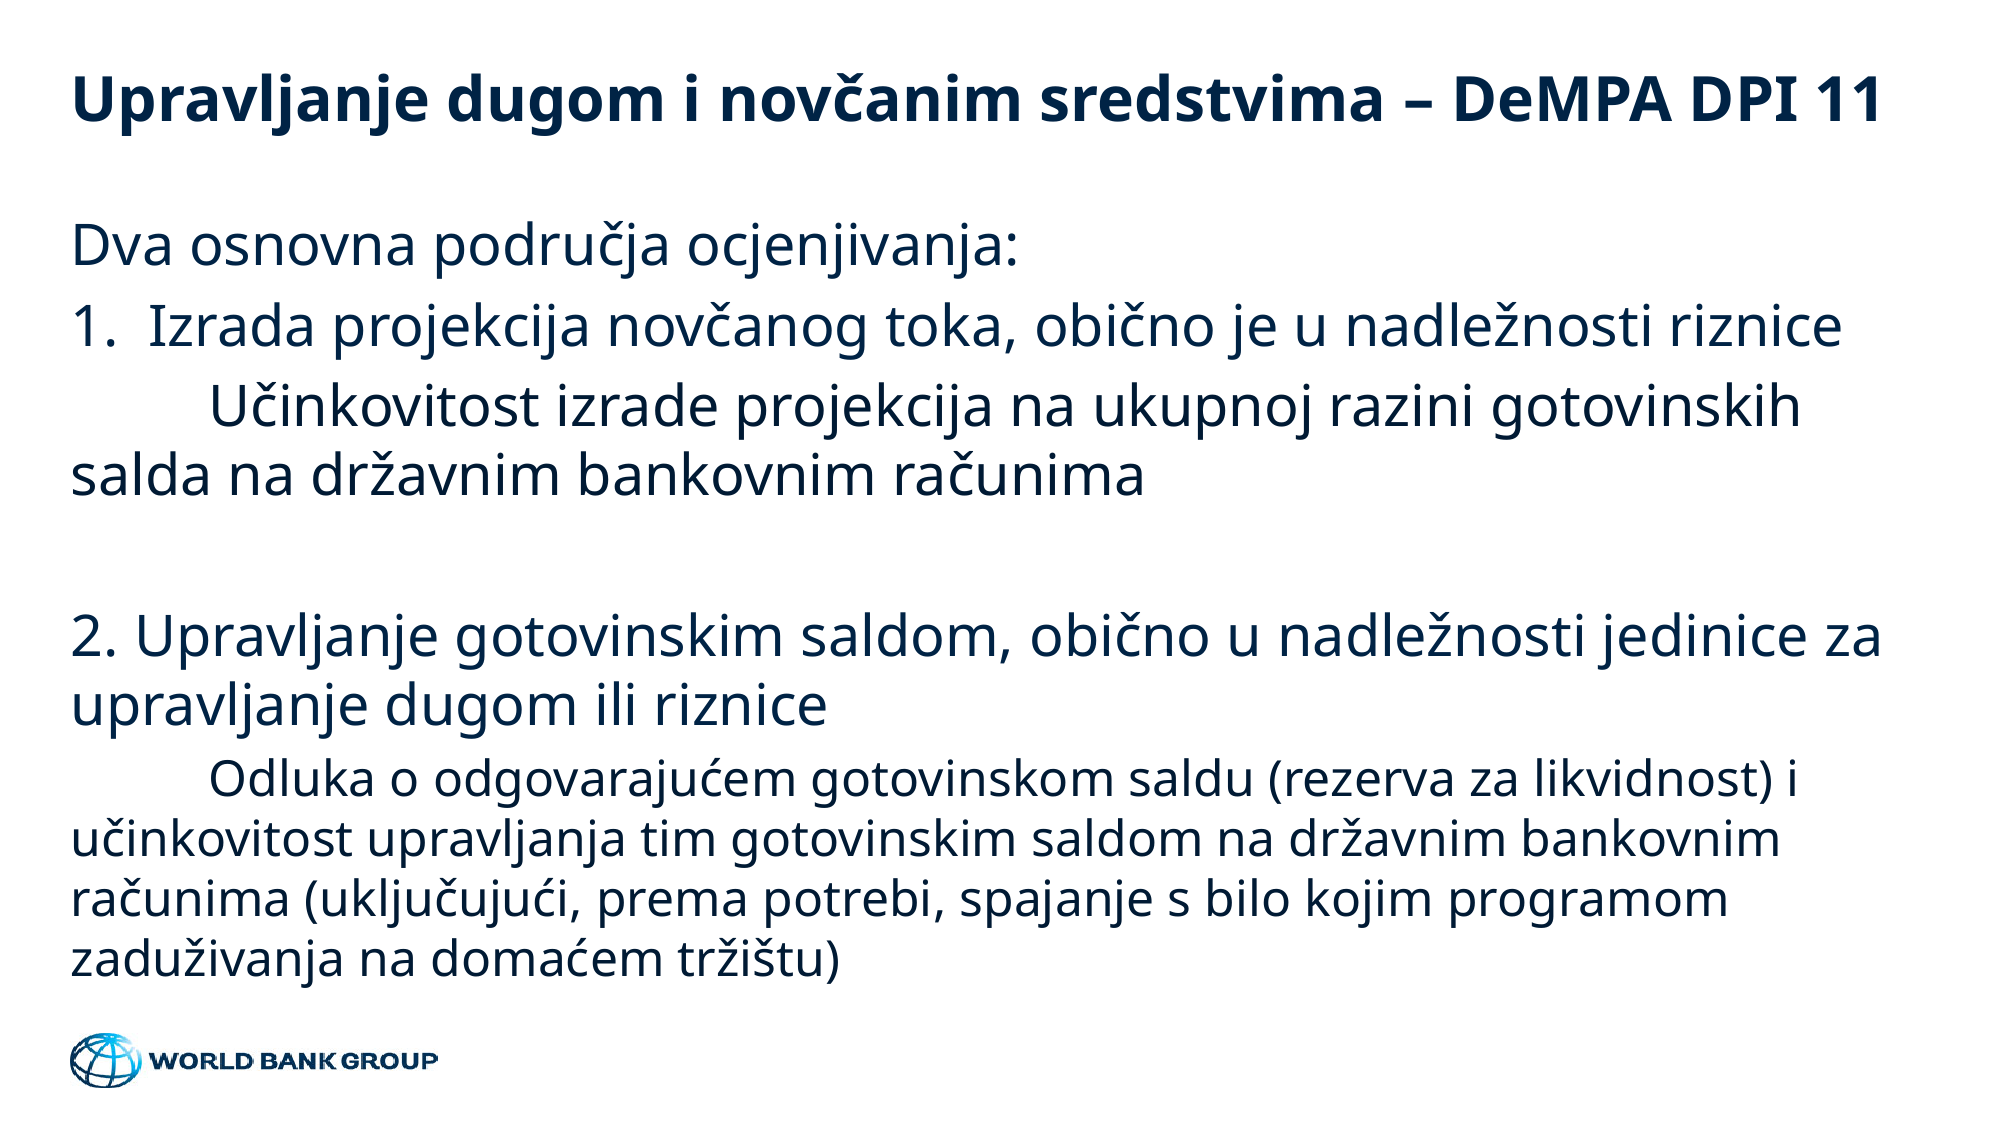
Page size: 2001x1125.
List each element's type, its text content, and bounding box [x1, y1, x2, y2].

picture [101, 1045, 111, 1055]
title Upravljanje dugom i novčanim sredstvima – DeMPA DPI 11 [70, 42, 1898, 138]
picture [70, 1033, 438, 1088]
picture [90, 1043, 104, 1052]
list Dva osnovna područja ocjenjivanja: Izrada projekcija novčanog toka, obično je u nadležnosti riznice Učinkovitost izrade projekcija na ukupnoj razini gotovinskih salda na državnim bankovnim računima 2. Upravljanje gotovinskim saldom, obično u nadležnosti jedinice za upravljanje dugom ili riznice Odluka o odgovarajućem gotovinskom saldu (rezerva za likvidnost) i učinkovitost upravljanja tim gotovinskim saldom na državnim bankovnim računima (uključujući, prema potrebi, spajanje s bilo kojim programom zaduživanja na domaćem tržištu) [70, 208, 1930, 988]
